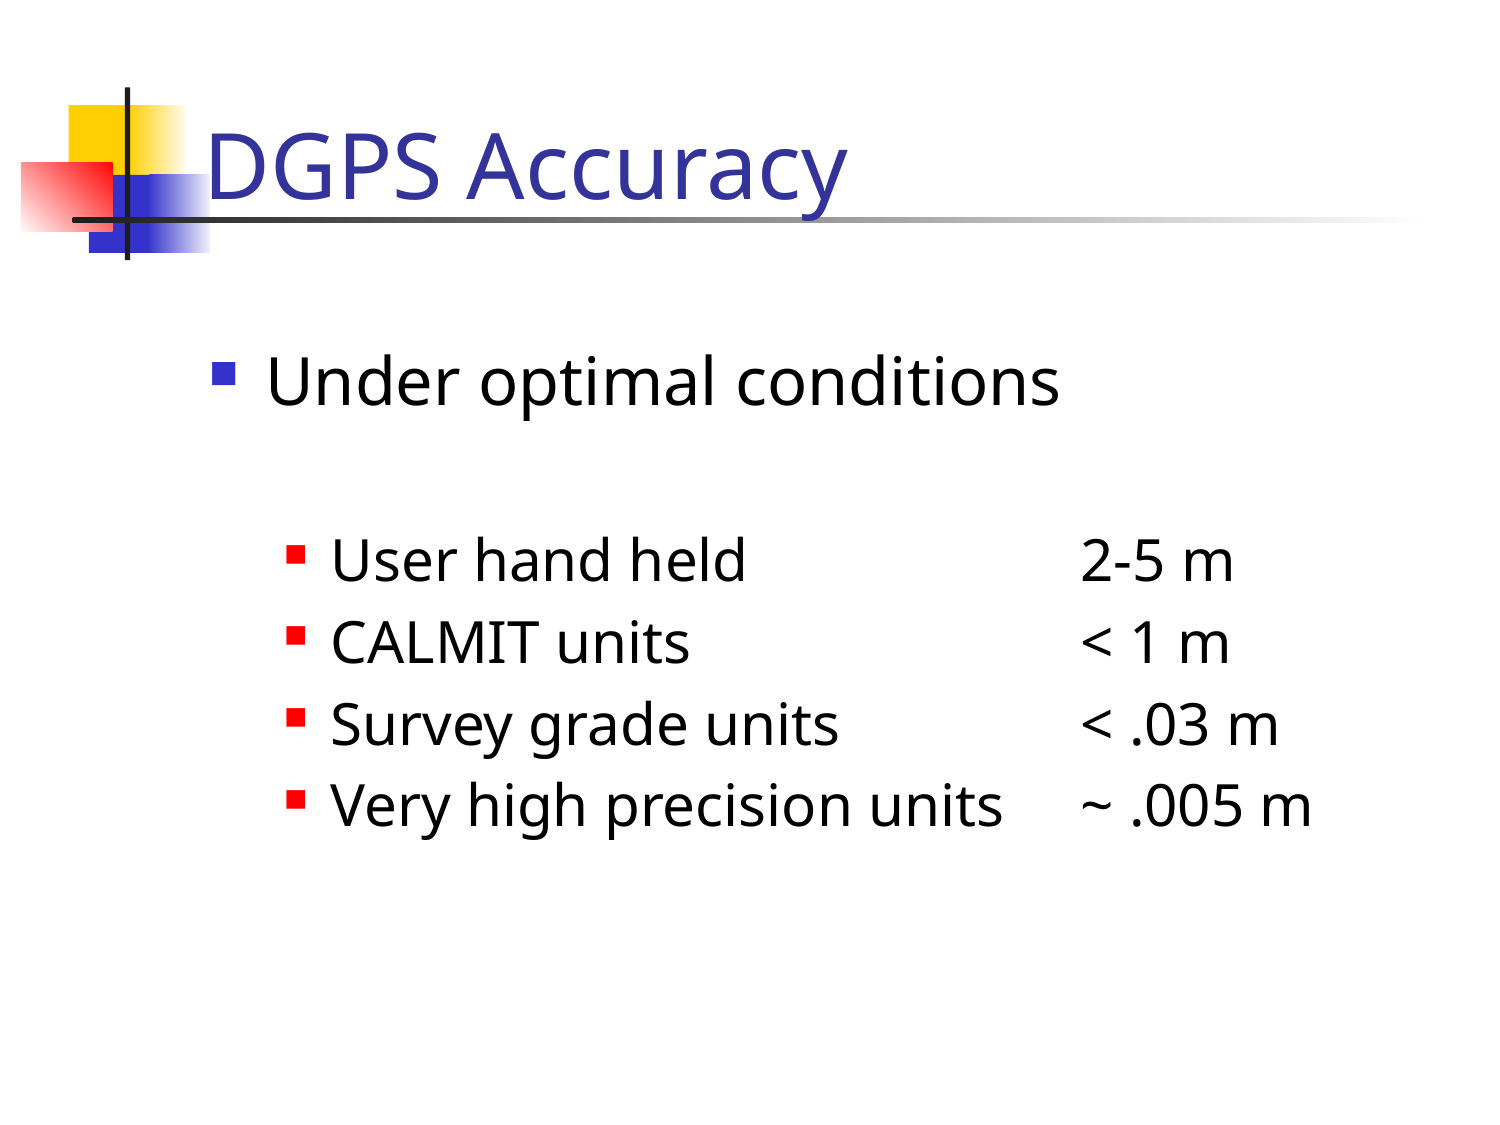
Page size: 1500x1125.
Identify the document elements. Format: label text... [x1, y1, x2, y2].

title DGPS Accuracy [188, 37, 1468, 225]
list Under optimal conditions User hand held 2-5 m CALMIT units < 1 m Survey grade units < .03 m Very high precision units ~ .005 m [193, 331, 1469, 1006]
